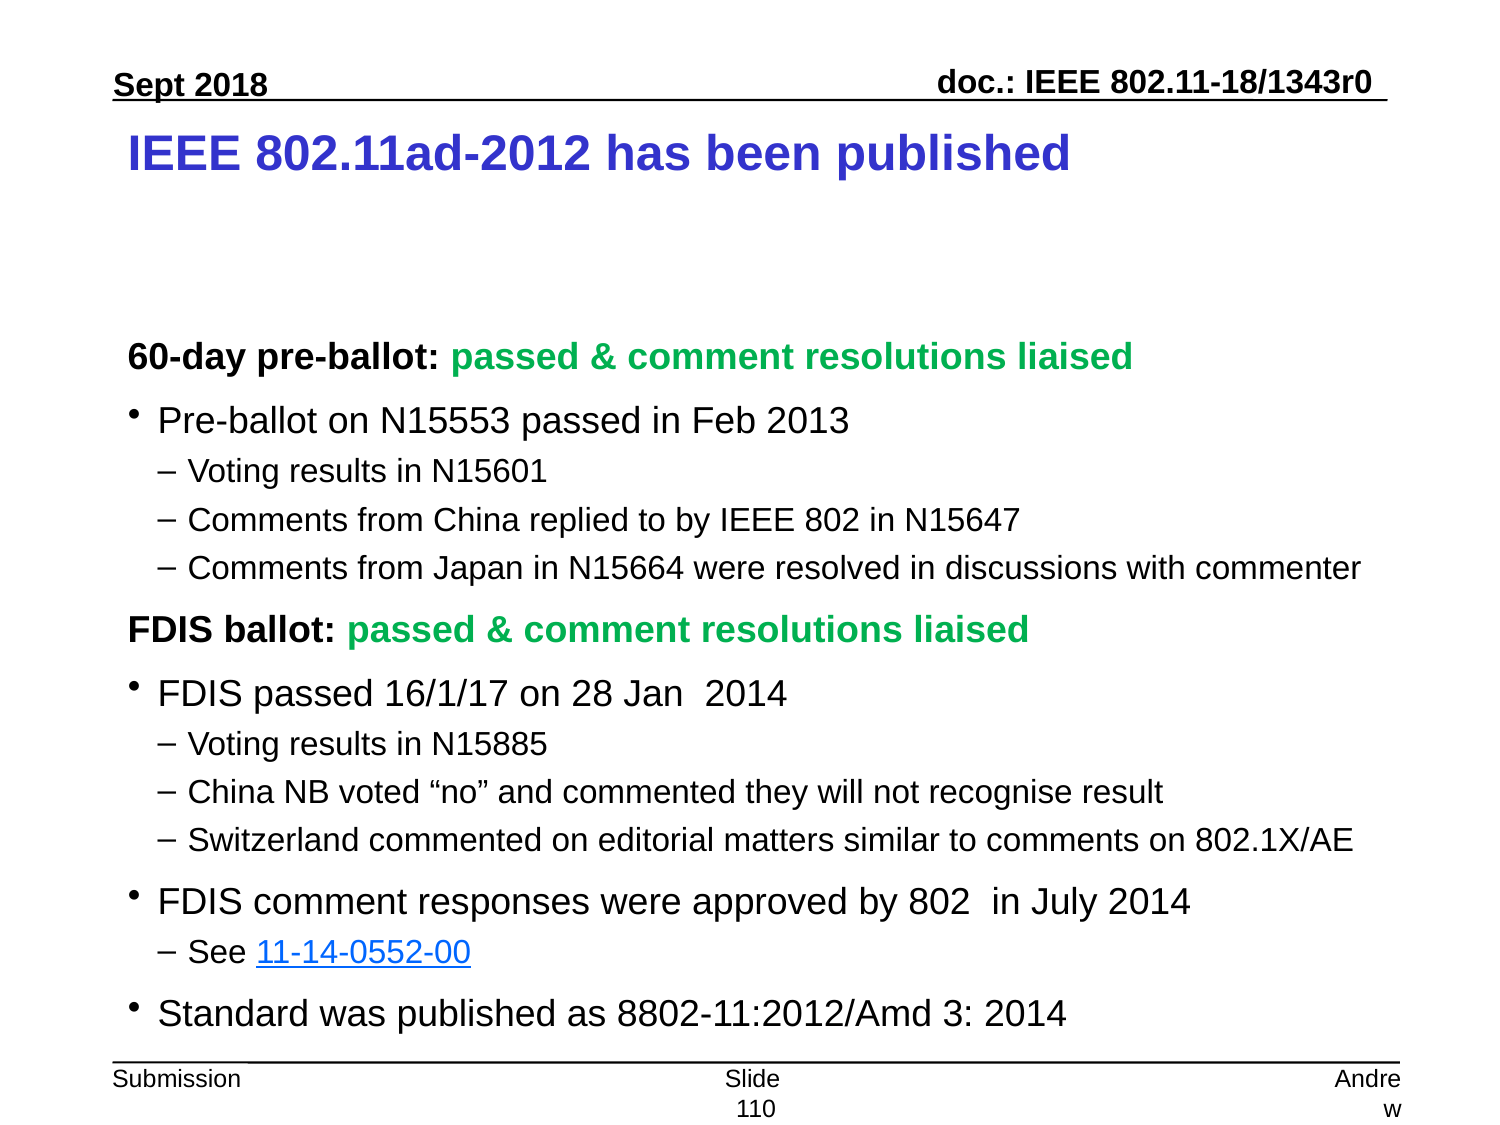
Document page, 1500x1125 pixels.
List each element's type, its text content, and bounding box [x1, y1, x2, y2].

title IEEE 802.11ad-2012 has been published [112, 112, 1500, 288]
list 60-day pre-ballot: passed & comment resolutions liaised Pre-ballot on N15553 passed in Feb 2013 Voting results in N15601 Comments from China replied to by IEEE 802 in N15647 Comments from Japan in N15664 were resolved in discussions with commenter FDIS ballot: passed & comment resolutions liaised FDIS passed 16/1/17 on 28 Jan 2014 Voting results in N15885 China NB voted “no” and commented they will not recognise result Switzerland commented on editorial matters similar to comments on 802.1X/AE FDIS comment responses were approved by 802 in July 2014 See 11-14-0552-00 Standard was published as 8802-11:2012/Amd 3: 2014 [112, 324, 1388, 1000]
footer Andrew Myles, Cisco [1320, 1061, 1402, 1093]
slide_number Slide 110 [709, 1061, 803, 1093]
